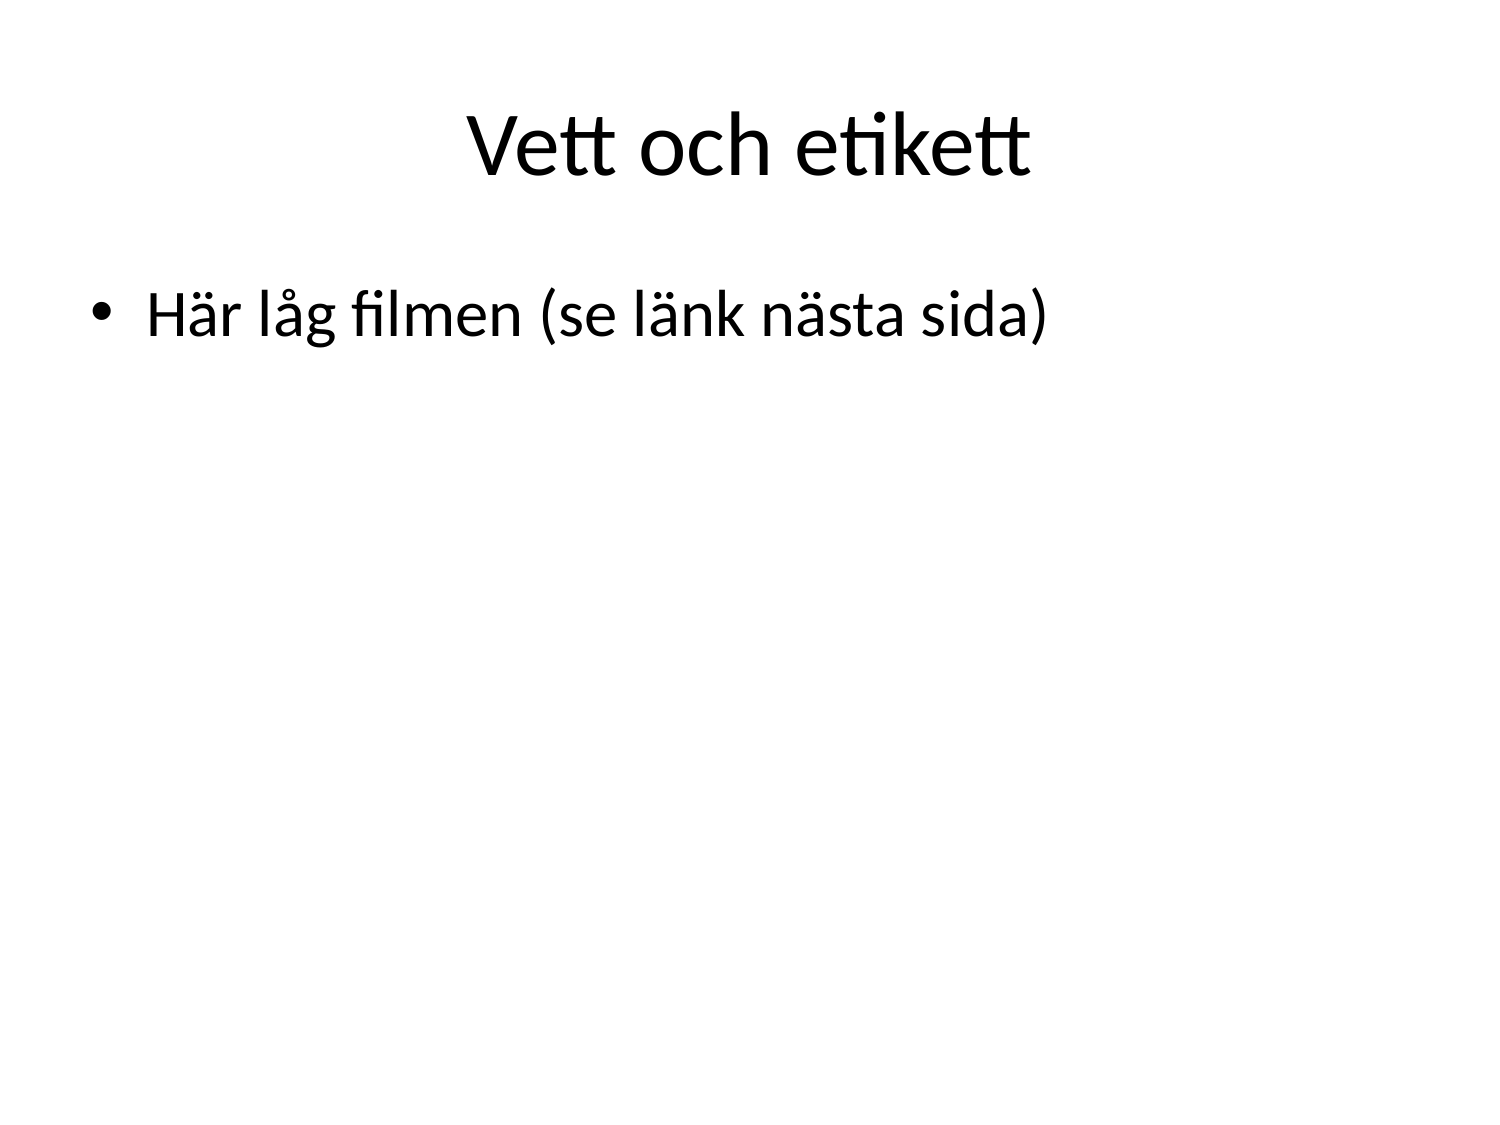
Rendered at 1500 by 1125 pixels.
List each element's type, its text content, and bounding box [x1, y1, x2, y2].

list Här låg filmen (se länk nästa sida) [75, 262, 1425, 1005]
title Vett och etikett [75, 45, 1425, 233]
